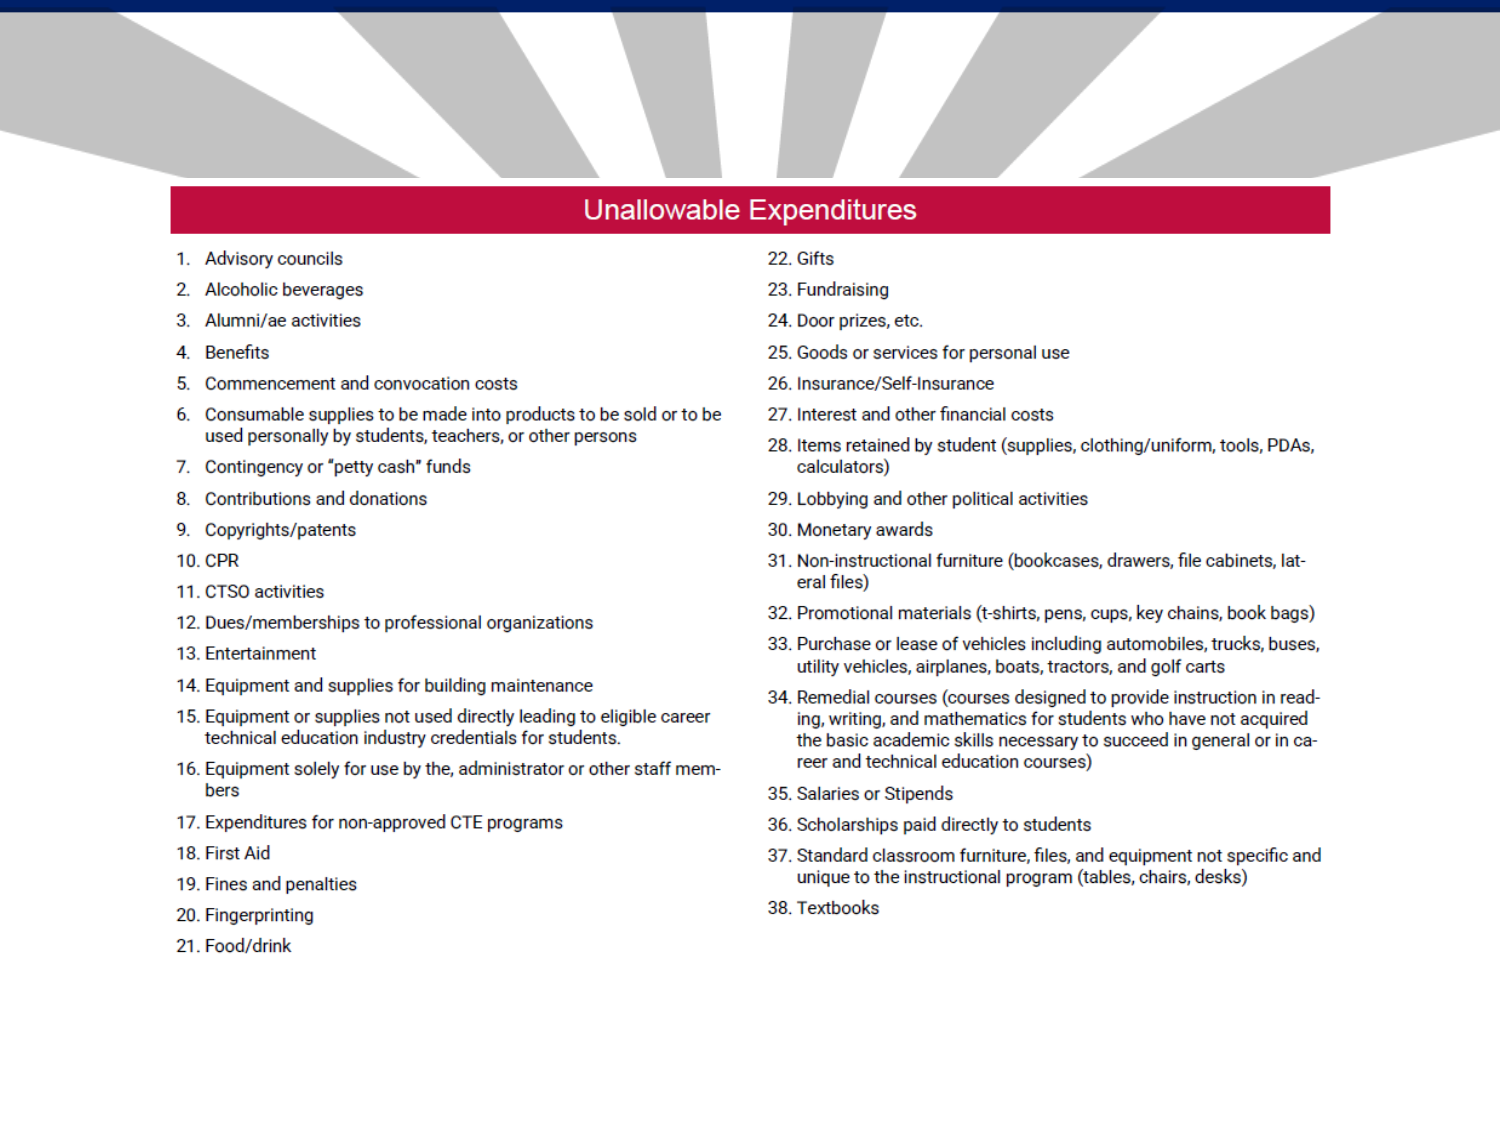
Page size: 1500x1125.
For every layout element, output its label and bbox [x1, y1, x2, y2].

picture [0, 6, 1500, 970]
